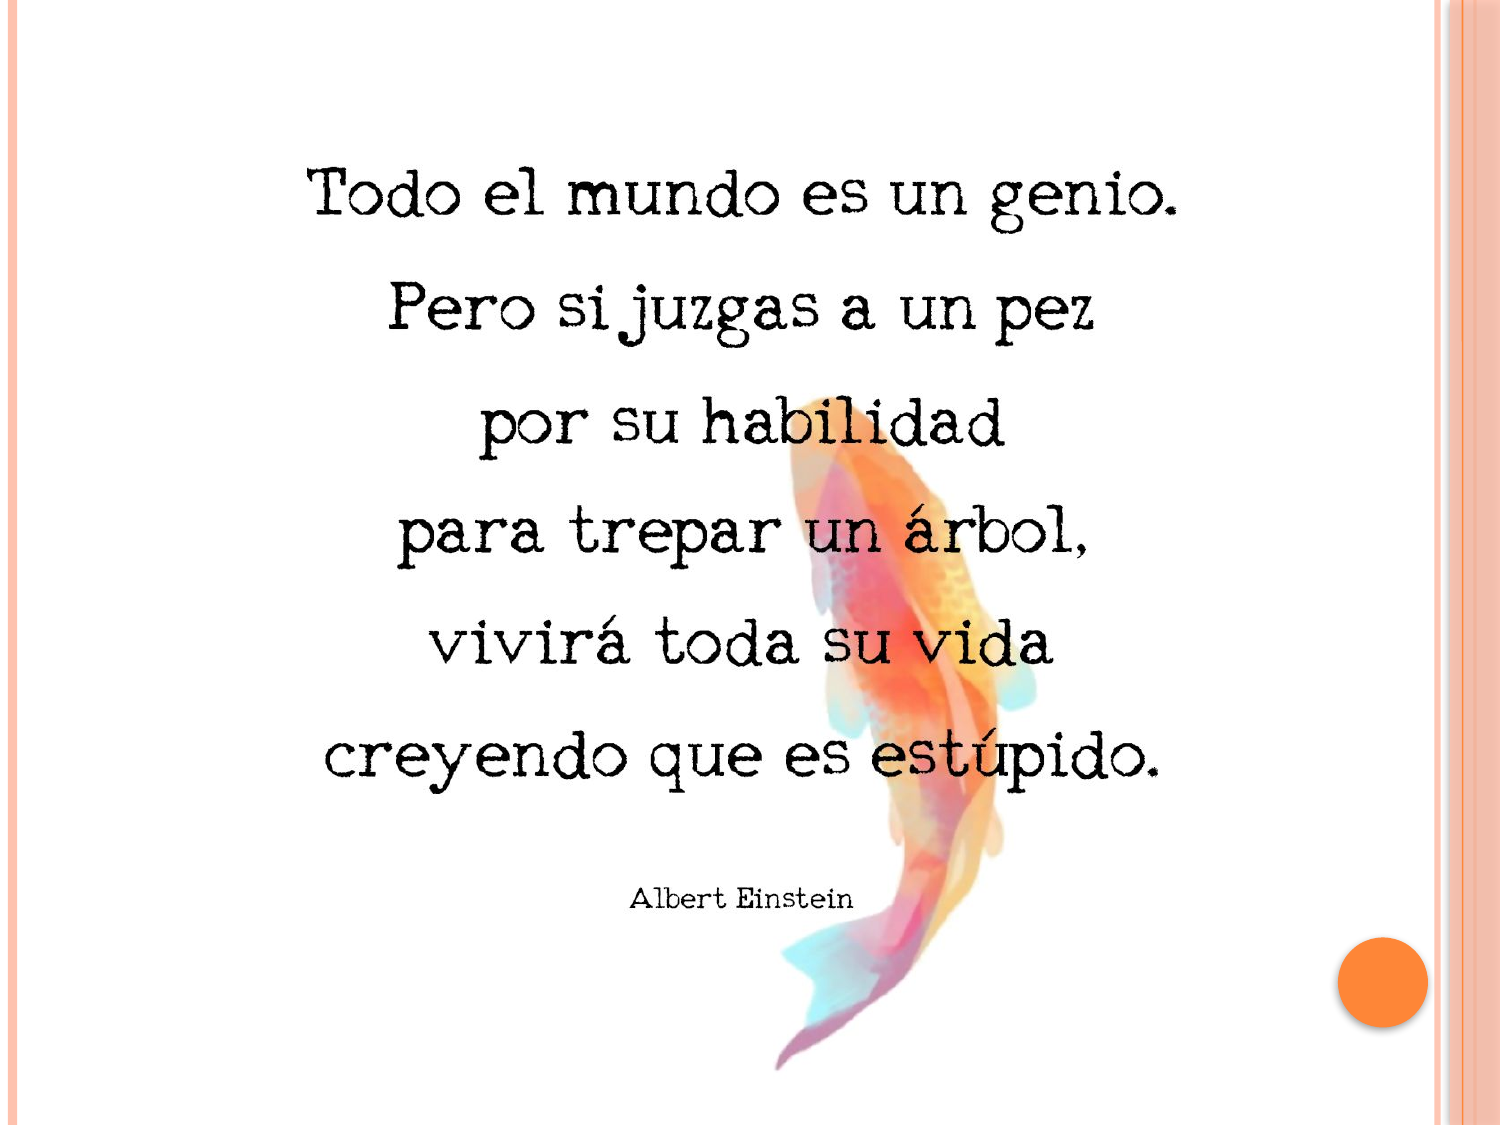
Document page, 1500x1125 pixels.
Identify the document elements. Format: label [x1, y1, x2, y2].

picture [258, 6, 1223, 1106]
